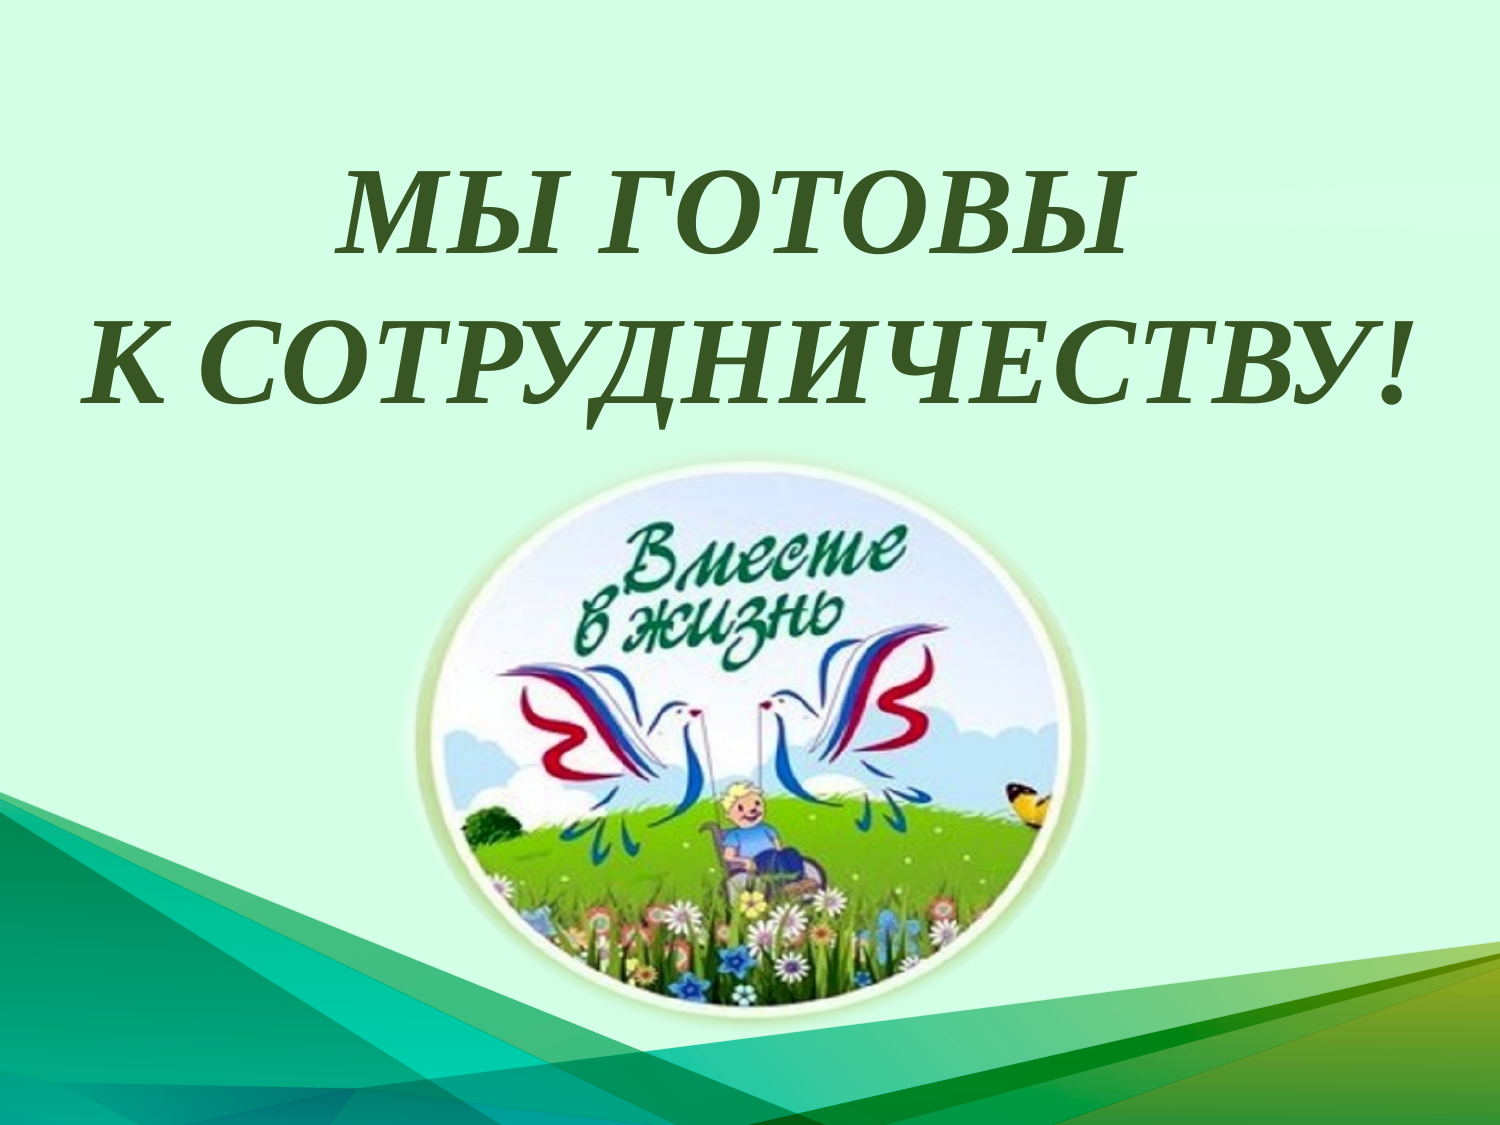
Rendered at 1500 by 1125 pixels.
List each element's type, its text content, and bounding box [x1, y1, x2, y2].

picture [0, 0, 1500, 1125]
text_box МЫ ГОТОВЫ К СОТРУДНИЧЕСТВУ! [49, 120, 1453, 436]
